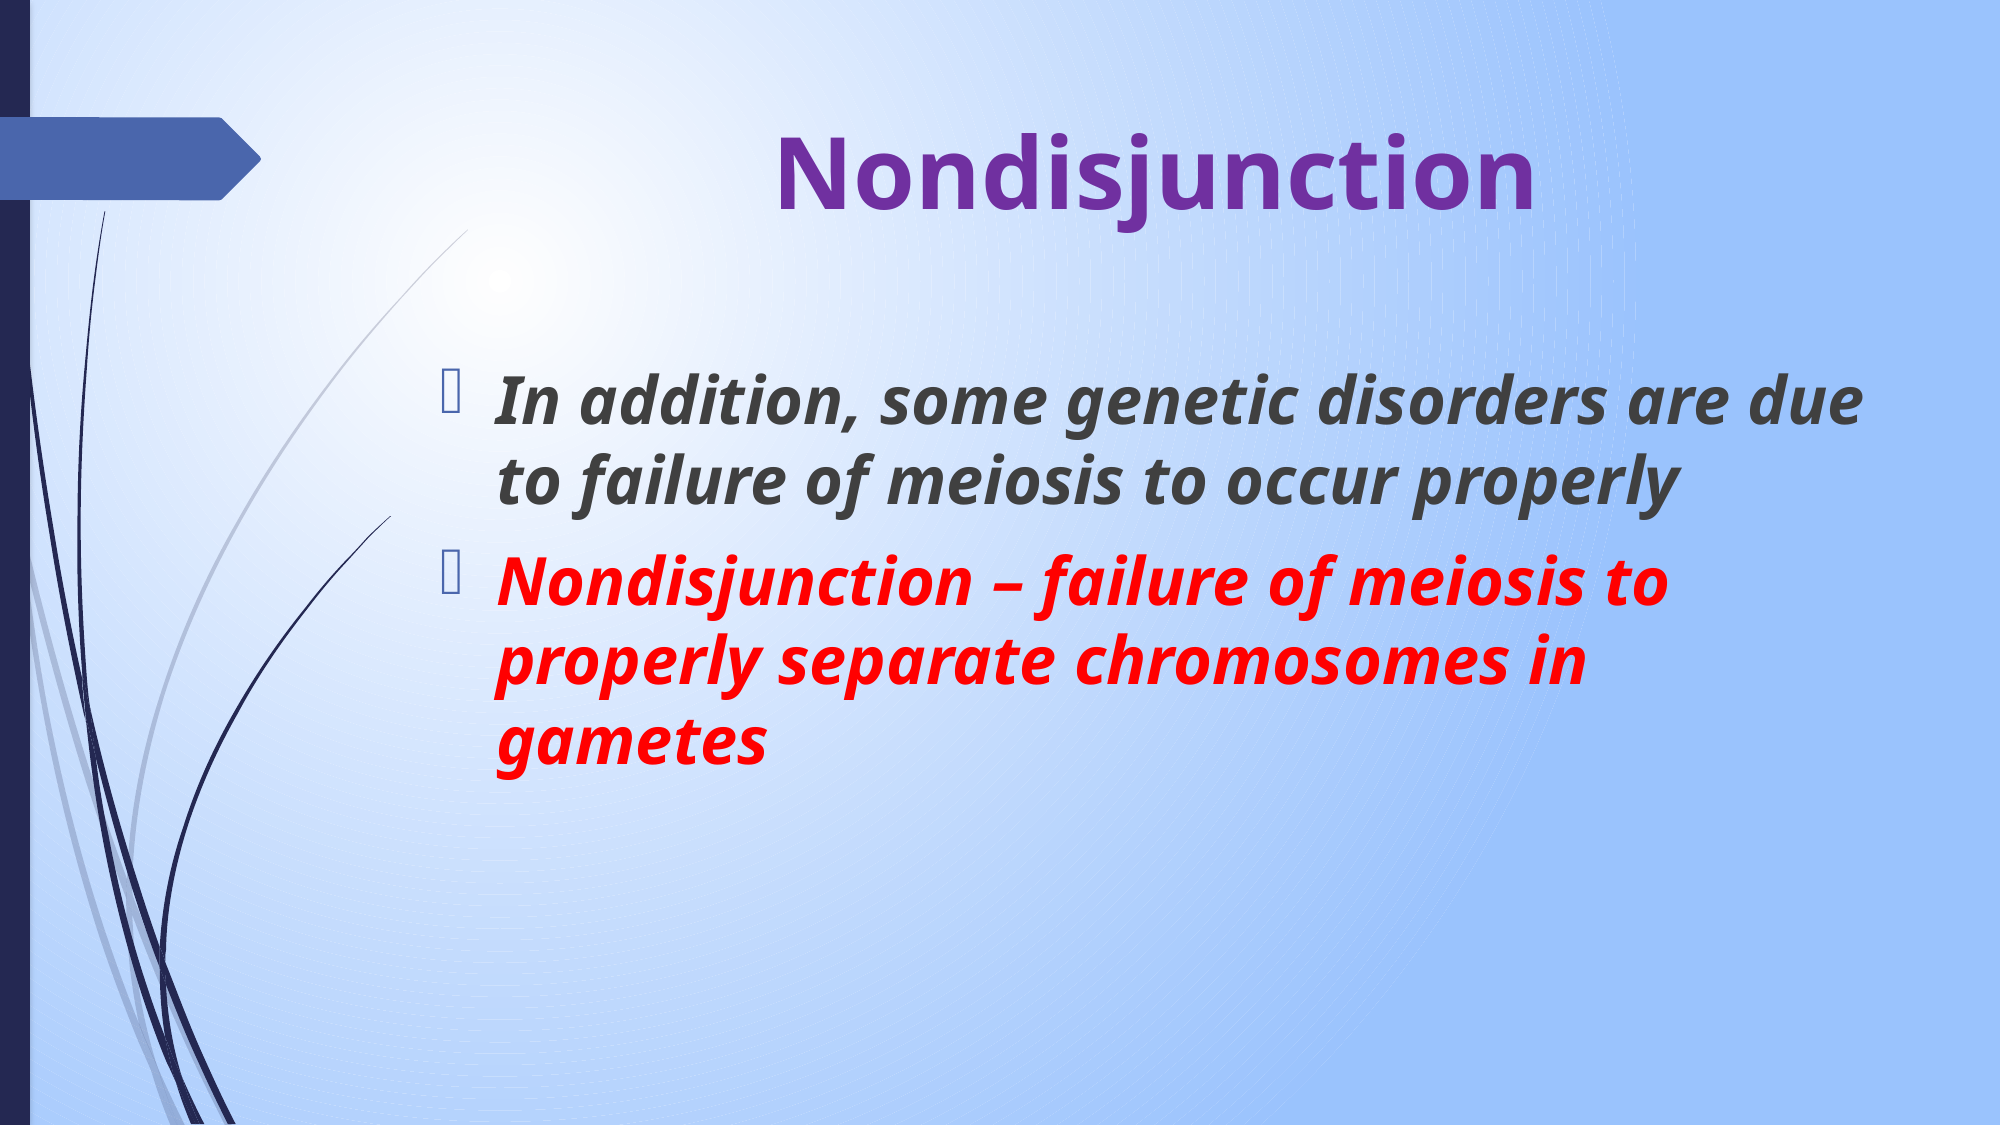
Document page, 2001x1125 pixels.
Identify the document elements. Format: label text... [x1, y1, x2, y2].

list In addition, some genetic disorders are due to failure of meiosis to occur properly Nondisjunction – failure of meiosis to properly separate chromosomes in gametes [424, 350, 1888, 970]
title Nondisjunction [425, 102, 1888, 313]
